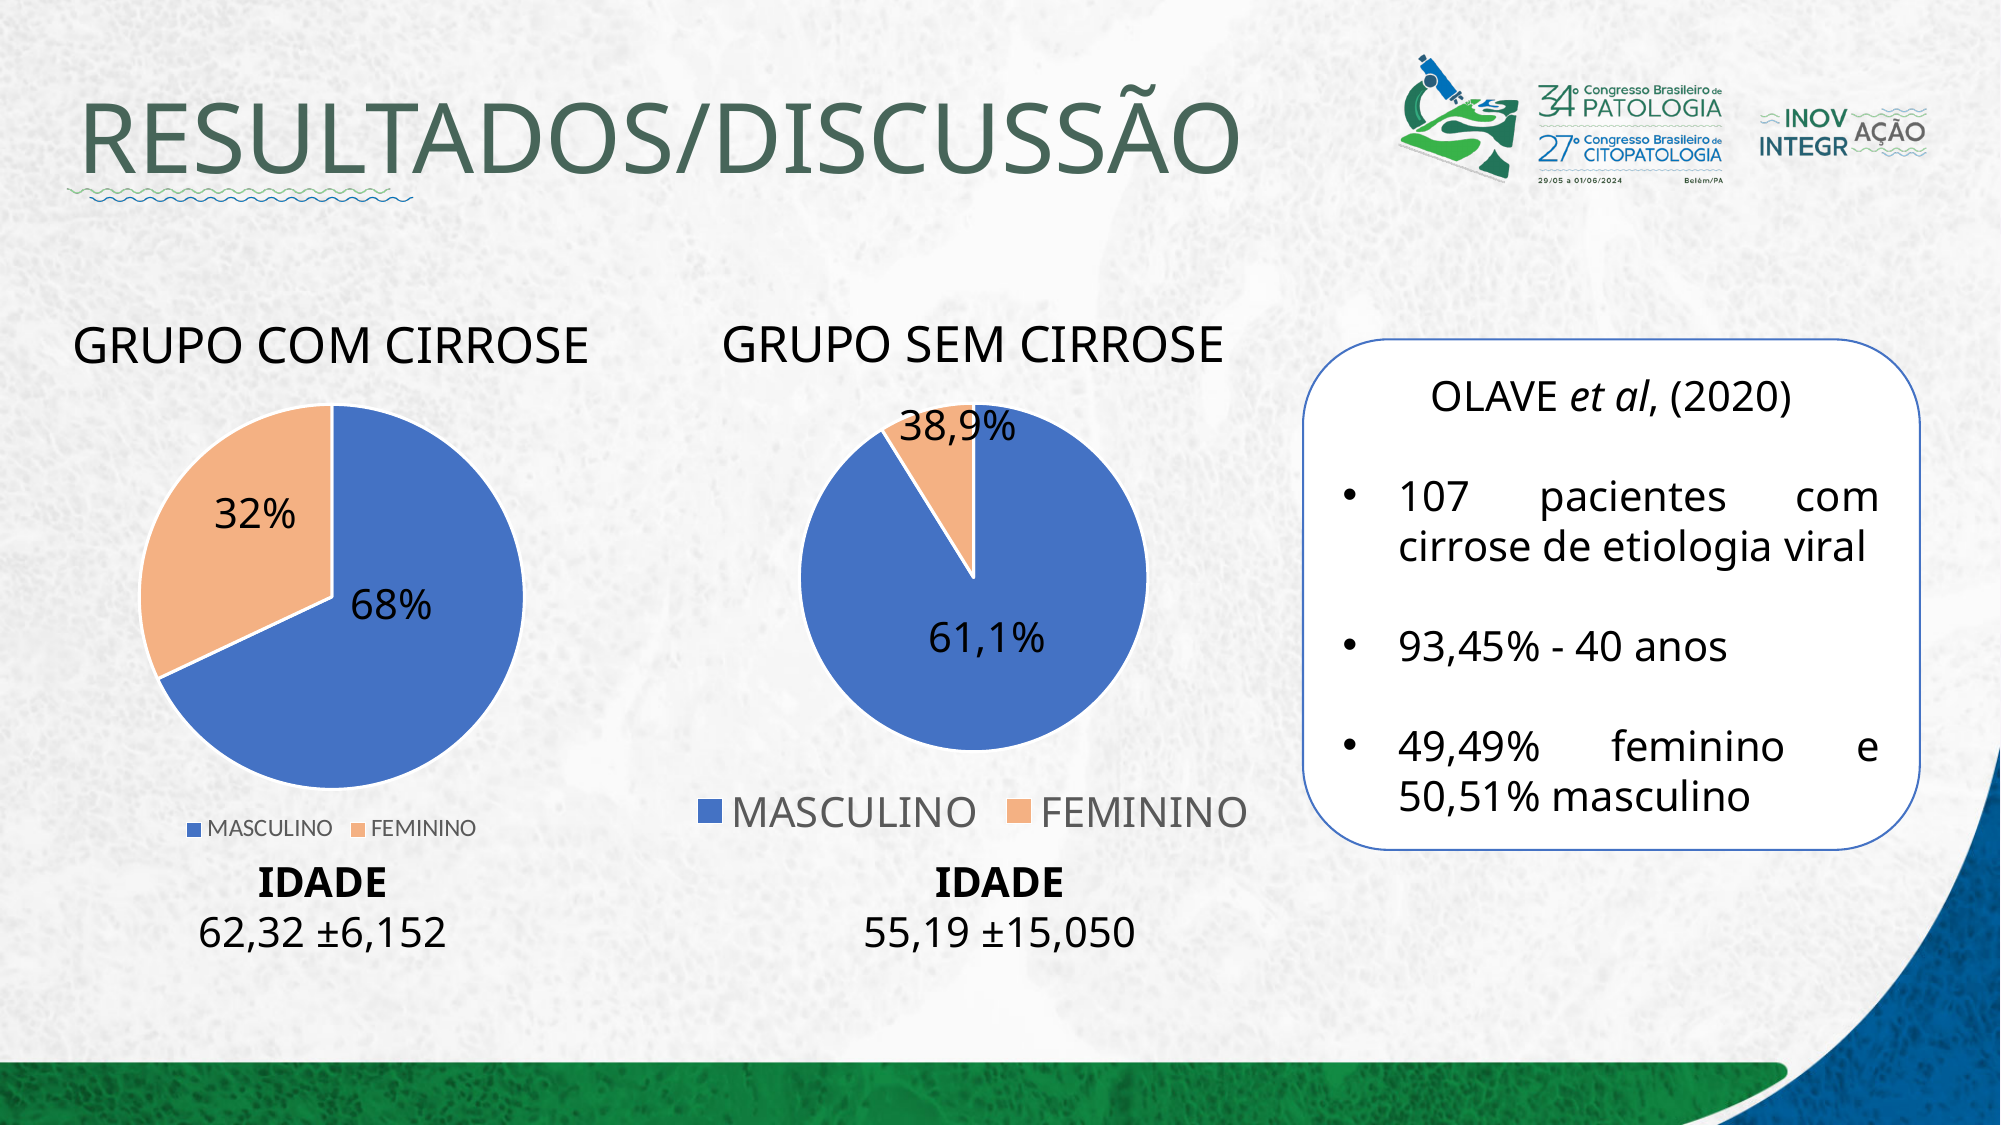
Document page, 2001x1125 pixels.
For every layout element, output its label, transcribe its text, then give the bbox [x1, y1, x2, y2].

picture [0, 0, 2001, 1125]
text_box IDADE 55,19 ±15,050 [846, 849, 1154, 964]
text_box IDADE 62,32 ±6,152 [169, 849, 477, 964]
title RESULTADOS/DISCUSSÃO [62, 57, 1339, 191]
text_box OLAVE et al, (2020) 107 pacientes com cirrose de etiologia viral 93,45% - 40 anos 49,49% feminino e 50,51% masculino [1370, 338, 1921, 851]
chart [0, 275, 1446, 849]
